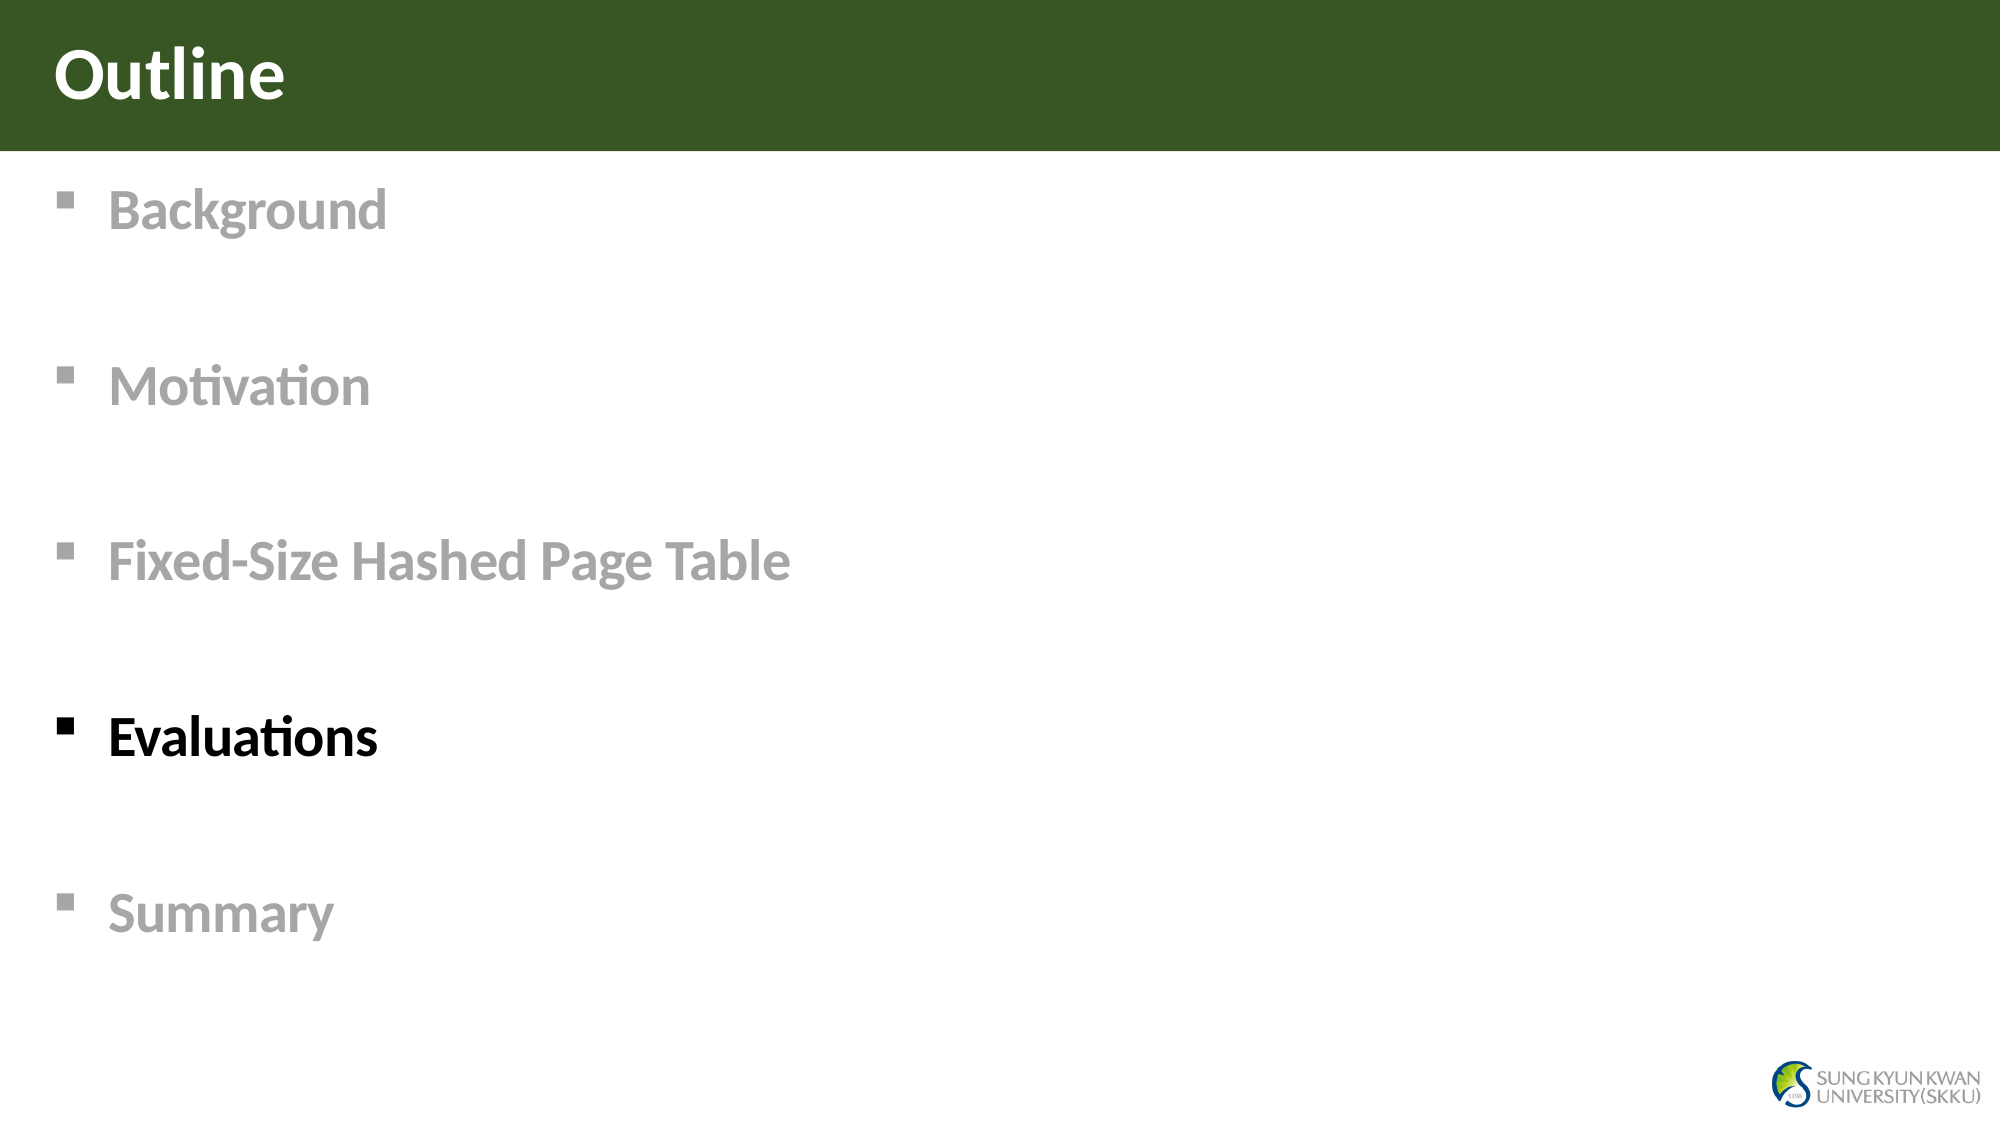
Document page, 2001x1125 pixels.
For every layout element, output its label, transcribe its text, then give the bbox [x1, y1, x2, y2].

picture [1768, 1058, 1984, 1109]
title Outline [39, 0, 1957, 152]
list Background Motivation Fixed-Size Hashed Page Table Evaluations Summary [40, 167, 1958, 1033]
